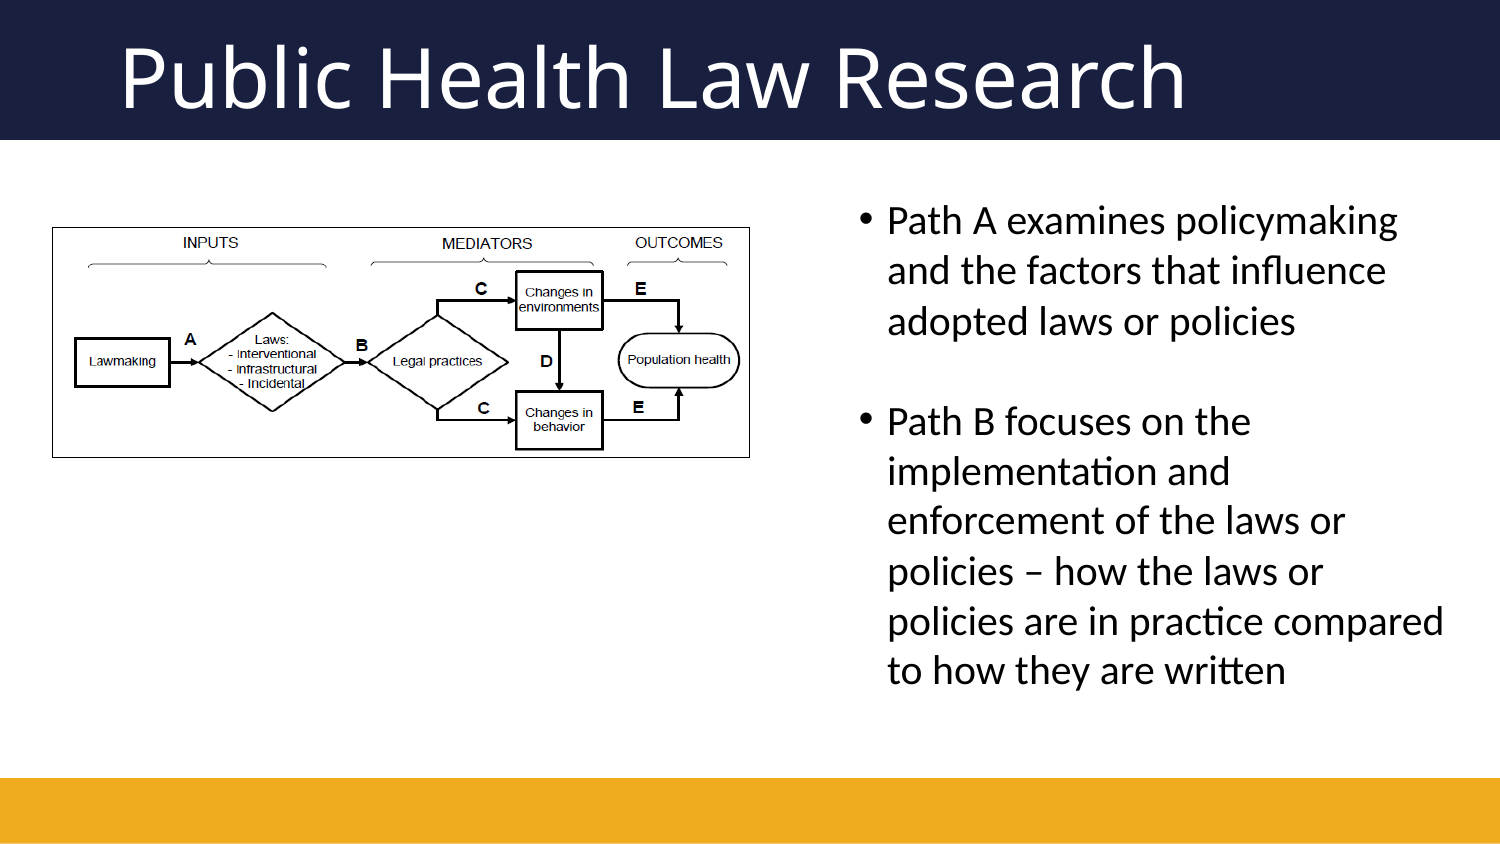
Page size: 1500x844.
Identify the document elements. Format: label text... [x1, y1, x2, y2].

title Public Health Law Research [103, 0, 1397, 164]
text_box Path A examines policymaking and the factors that influence adopted laws or policies Path B focuses on the implementation and enforcement of the laws or policies – how the laws or policies are in practice compared to how they are written [769, 185, 1467, 701]
picture [52, 227, 750, 458]
